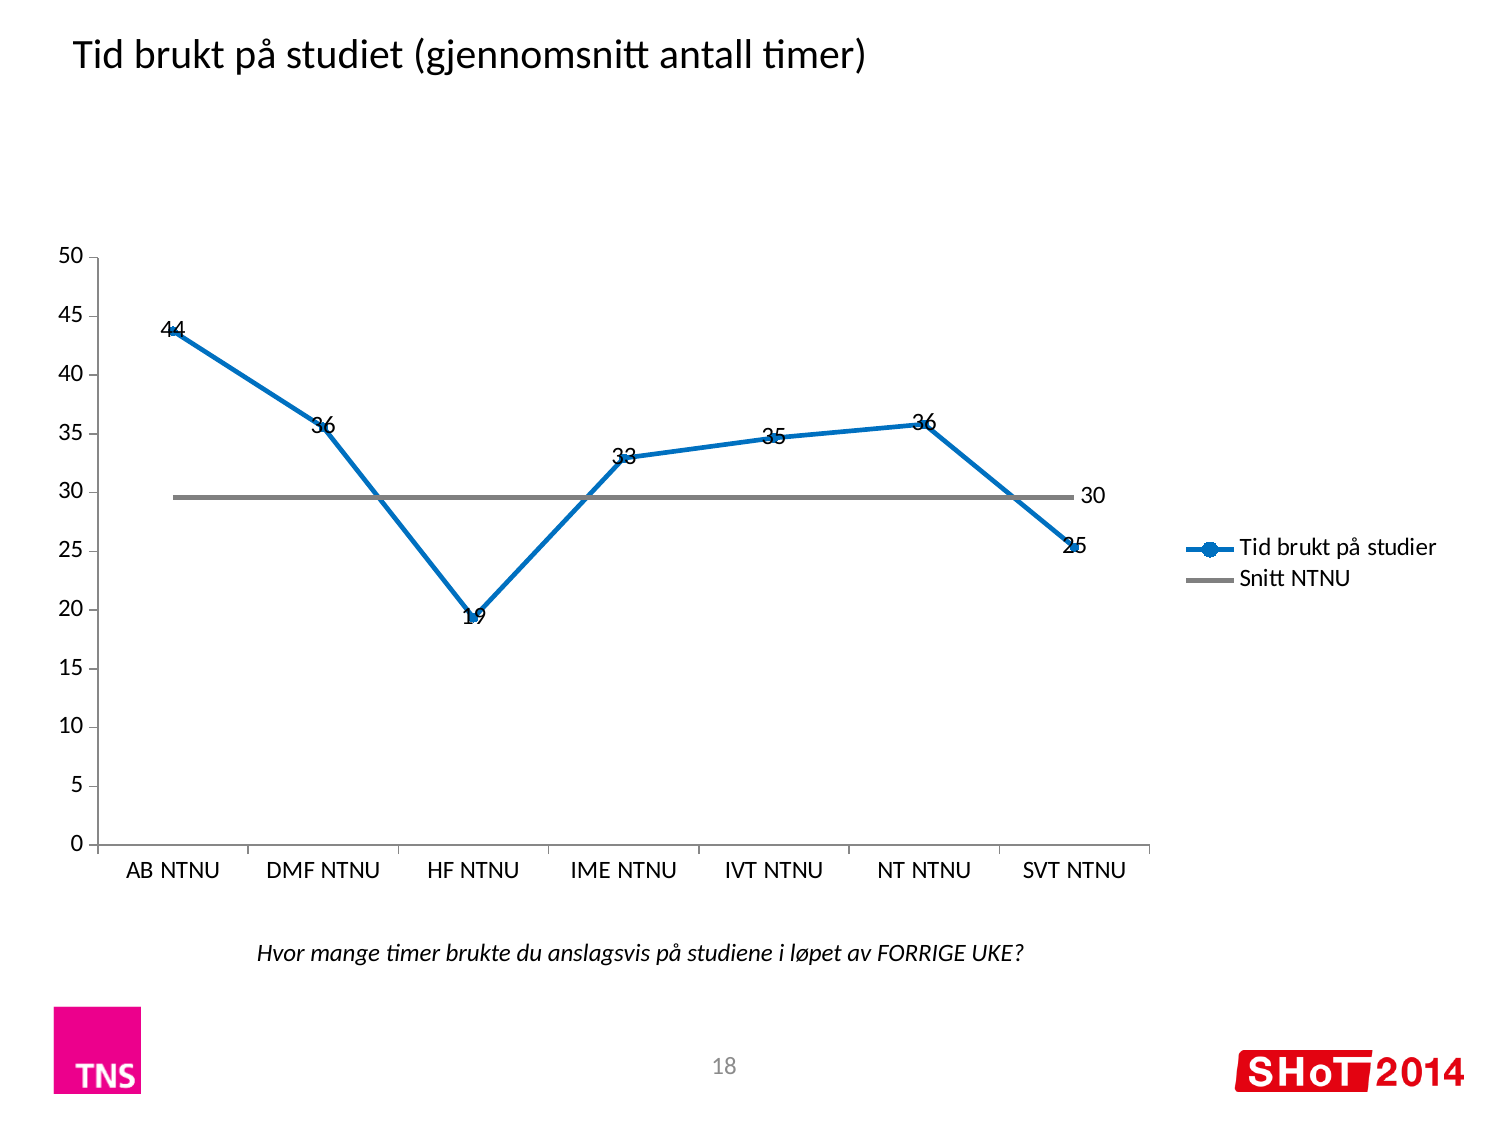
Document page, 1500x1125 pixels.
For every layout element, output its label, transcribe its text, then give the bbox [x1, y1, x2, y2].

text_box Hvor mange timer brukte du anslagsvis på studiene i løpet av FORRIGE UKE? [242, 928, 1140, 974]
text_box Tid brukt på studiet (gjennomsnitt antall timer) [57, 19, 883, 84]
chart [29, 231, 1459, 899]
picture [1234, 1050, 1464, 1092]
picture [53, 1006, 141, 1094]
slide_number 18 [549, 1035, 900, 1095]
